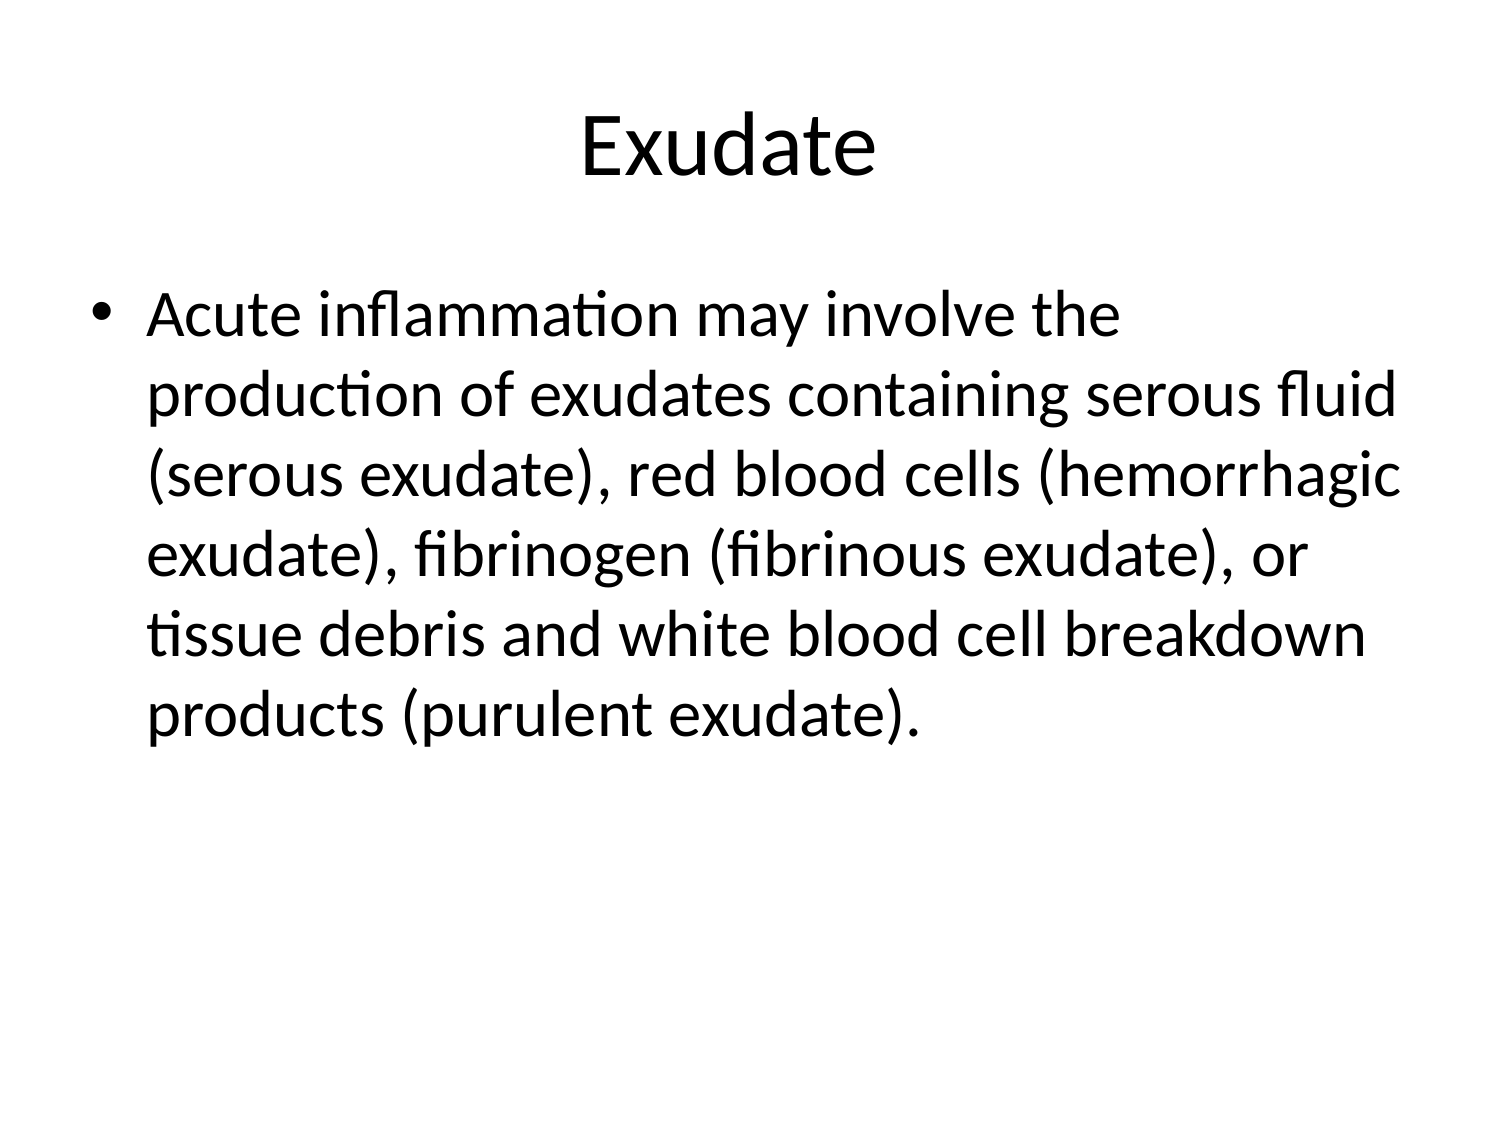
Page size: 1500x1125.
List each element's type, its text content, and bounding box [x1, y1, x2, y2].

title Exudate [75, 45, 1425, 233]
list Acute inflammation may involve the production of exudates containing serous fluid (serous exudate), red blood cells (hemorrhagic exudate), fibrinogen (fibrinous exudate), or tissue debris and white blood cell breakdown products (purulent exudate). [75, 262, 1425, 1005]
